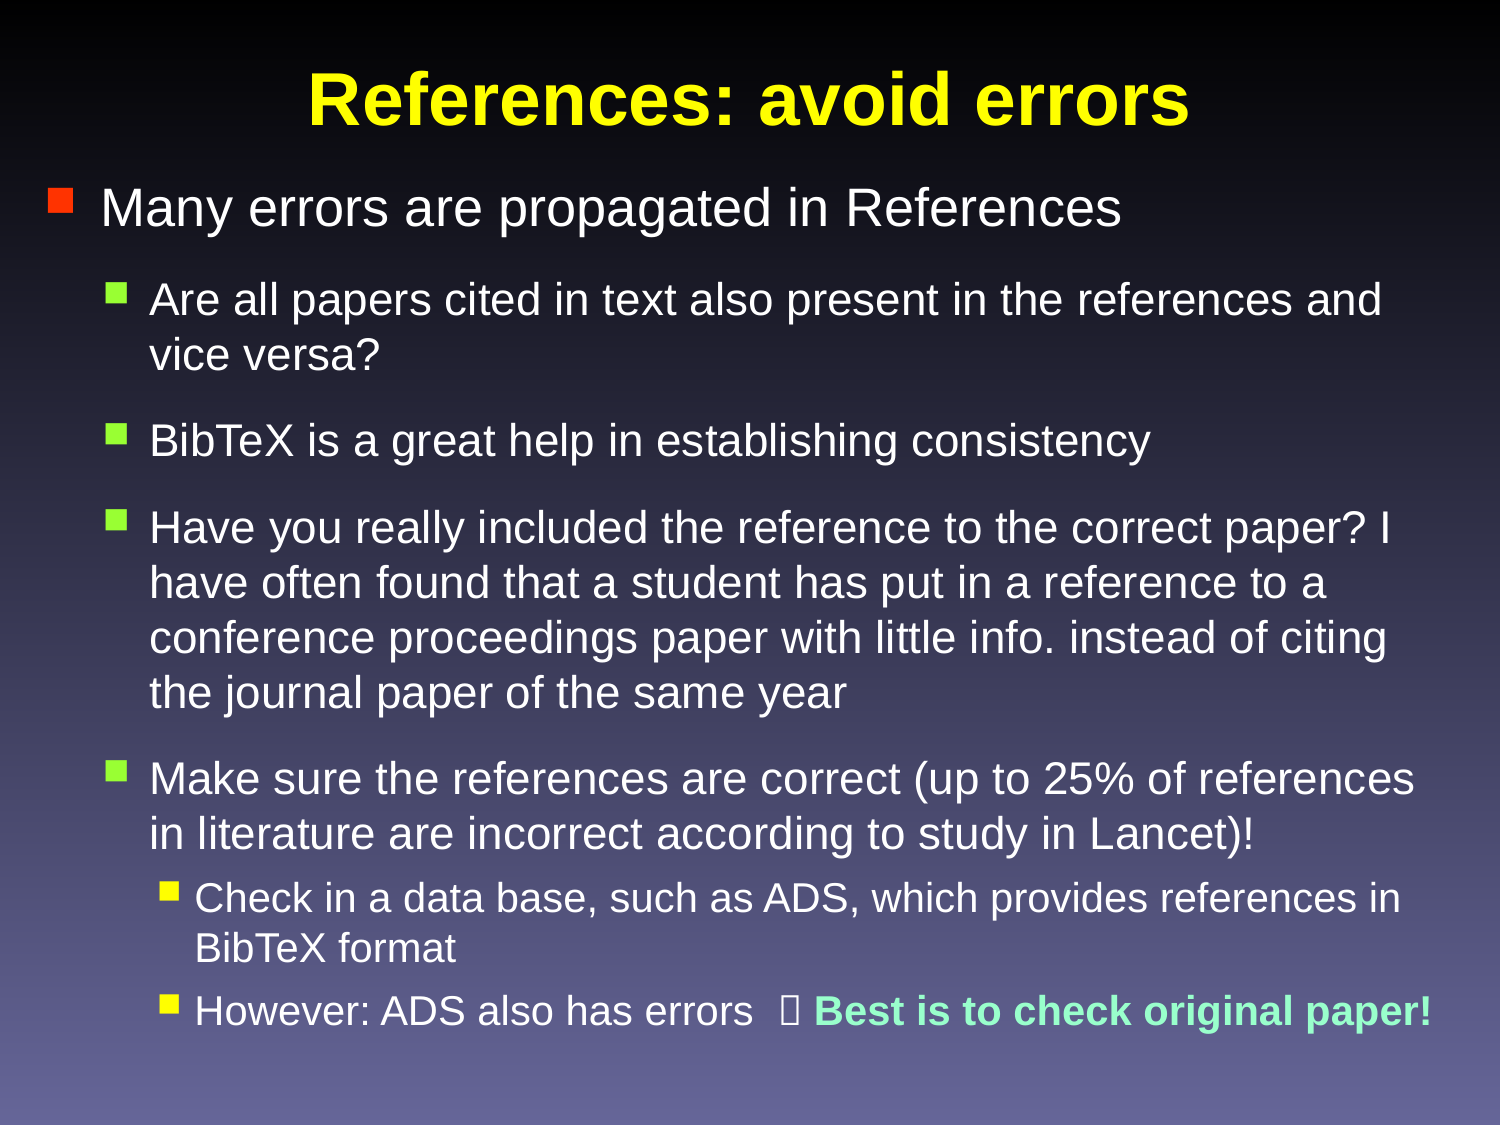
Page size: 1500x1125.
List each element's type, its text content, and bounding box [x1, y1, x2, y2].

title References: avoid errors [75, 19, 1425, 172]
list Many errors are propagated in References Are all papers cited in text also present in the references and vice versa? BibTeX is a great help in establishing consistency Have you really included the reference to the correct paper? I have often found that a student has put in a reference to a conference proceedings paper with little info. instead of citing the journal paper of the same year Make sure the references are correct (up to 25% of references in literature are incorrect according to study in Lancet)! Check in a data base, such as ADS, which provides references in BibTeX format However: ADS also has errors  Best is to check original paper! [29, 172, 1471, 1102]
